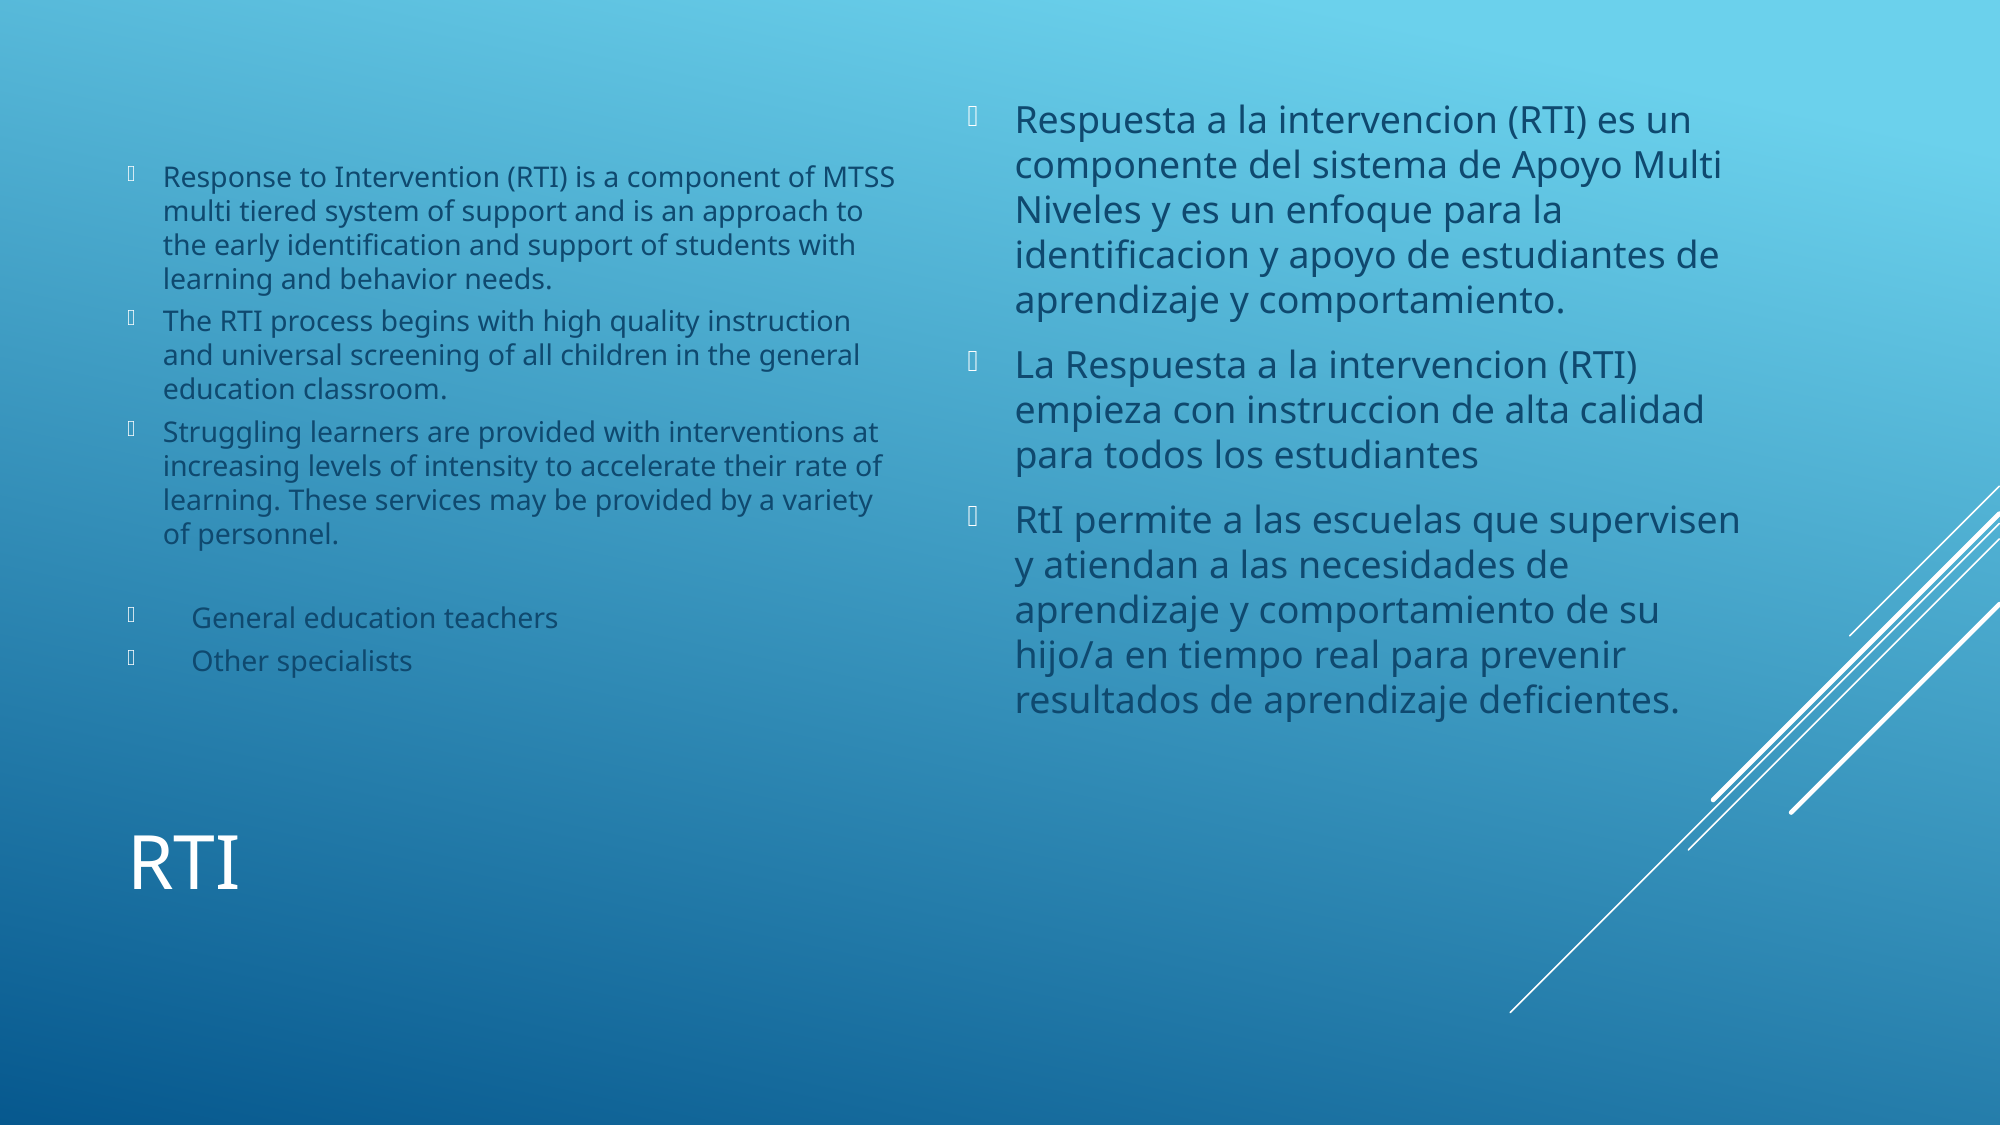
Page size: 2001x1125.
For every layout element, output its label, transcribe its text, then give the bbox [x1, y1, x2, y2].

list Respuesta a la intervencion (RTI) es un componente del sistema de Apoyo Multi Niveles y es un enfoque para la identificacion y apoyo de estudiantes de aprendizaje y comportamiento. La Respuesta a la intervencion (RTI) empieza con instruccion de alta calidad para todos los estudiantes RtI permite a las escuelas que supervisen y atiendan a las necesidades de aprendizaje y comportamiento de su hijo/a en tiempo real para prevenir resultados de aprendizaje deficientes. [952, 112, 1763, 706]
title RTI [112, 736, 1513, 984]
list Response to Intervention (RTI) is a component of MTSS multi tiered system of support and is an approach to the early identification and support of students with learning and behavior needs. The RTI process begins with high quality instruction and universal screening of all children in the general education classroom. Struggling learners are provided with interventions at increasing levels of intensity to accelerate their rate of learning. These services may be provided by a variety of personnel. General education teachers Other specialists [112, 112, 923, 706]
